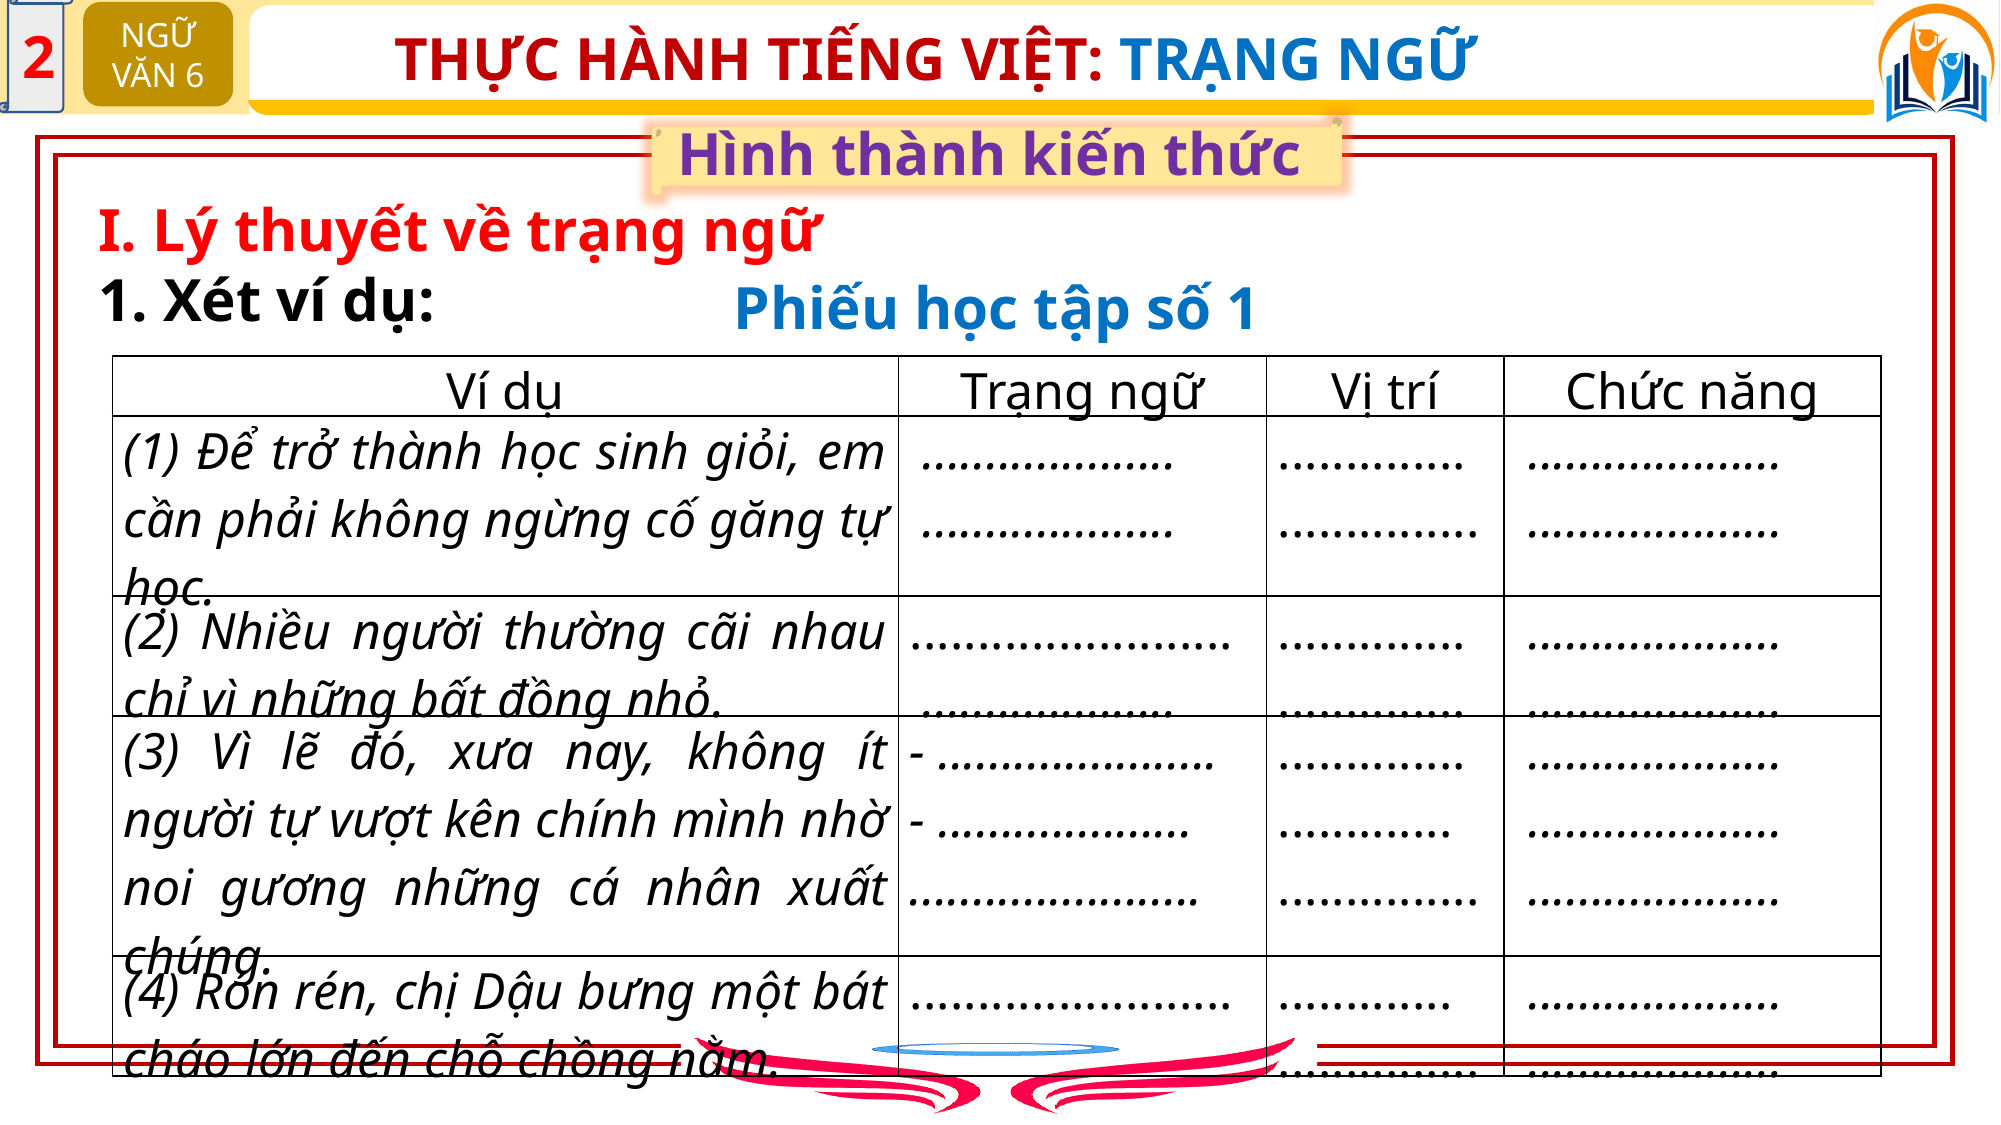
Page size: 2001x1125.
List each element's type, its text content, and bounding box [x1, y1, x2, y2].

table_cell (3) Vì lẽ đó, xưa nay, không ít người tự vượt kên chính mình nhờ noi gương những cá nhân xuất chúng. [113, 717, 898, 955]
table_cell (1) Để trở thành học sinh giỏi, em cần phải không ngừng cố găng tự học. [113, 417, 898, 595]
picture [680, 1038, 1318, 1114]
table_cell .............. ............... [1267, 417, 1503, 595]
table_header Trạng ngữ [899, 357, 1266, 415]
text_box [1357, 136, 1953, 1065]
text_box Hình thành kiến thức [662, 109, 1332, 195]
table_cell .................... .................... [899, 417, 1266, 595]
table_cell .................... .................... [1505, 597, 1880, 715]
table_cell .............. ............. ............... [1267, 717, 1503, 955]
table_cell .............. .............. [1267, 597, 1503, 715]
table_header Vị trí [1267, 357, 1503, 415]
picture [1874, 0, 1999, 124]
table_cell (2) Nhiều người thường cãi nhau chỉ vì những bất đồng nhỏ. [113, 597, 898, 715]
table_cell .................... .................... .................... [1505, 717, 1880, 955]
text_box [0, 0, 1874, 116]
table_cell ........................ .................... [899, 597, 1266, 715]
text_box Phiếu học tập số 1 [719, 264, 1275, 349]
text_box [246, 98, 1874, 116]
table_header Ví dụ [113, 357, 898, 415]
table_cell .................... .................... [1505, 957, 1880, 1075]
text_box NGỮ VĂN 6 [82, 0, 235, 108]
text_box 2 [0, 0, 74, 114]
text_box THỰC HÀNH TIẾNG VIỆT: TRẠNG NGỮ [379, 14, 1493, 99]
text_box [1332, 115, 1344, 187]
table_cell - ...................... - .................... ....................... [899, 717, 1266, 955]
text_box I. Lý thuyết về trạng ngữ 1. Xét ví dụ: [83, 185, 1084, 341]
table_cell ........................ [899, 957, 1266, 1038]
text_box [36, 136, 637, 1065]
table_header Chức năng [1505, 357, 1880, 415]
table_cell ............. ............... [1267, 957, 1503, 1075]
table_cell (4) Rón rén, chị Dậu bưng một bát cháo lớn đến chỗ chồng nằm. [113, 957, 898, 1075]
text_box [650, 125, 662, 185]
table_cell .................... .................... [1505, 417, 1880, 595]
